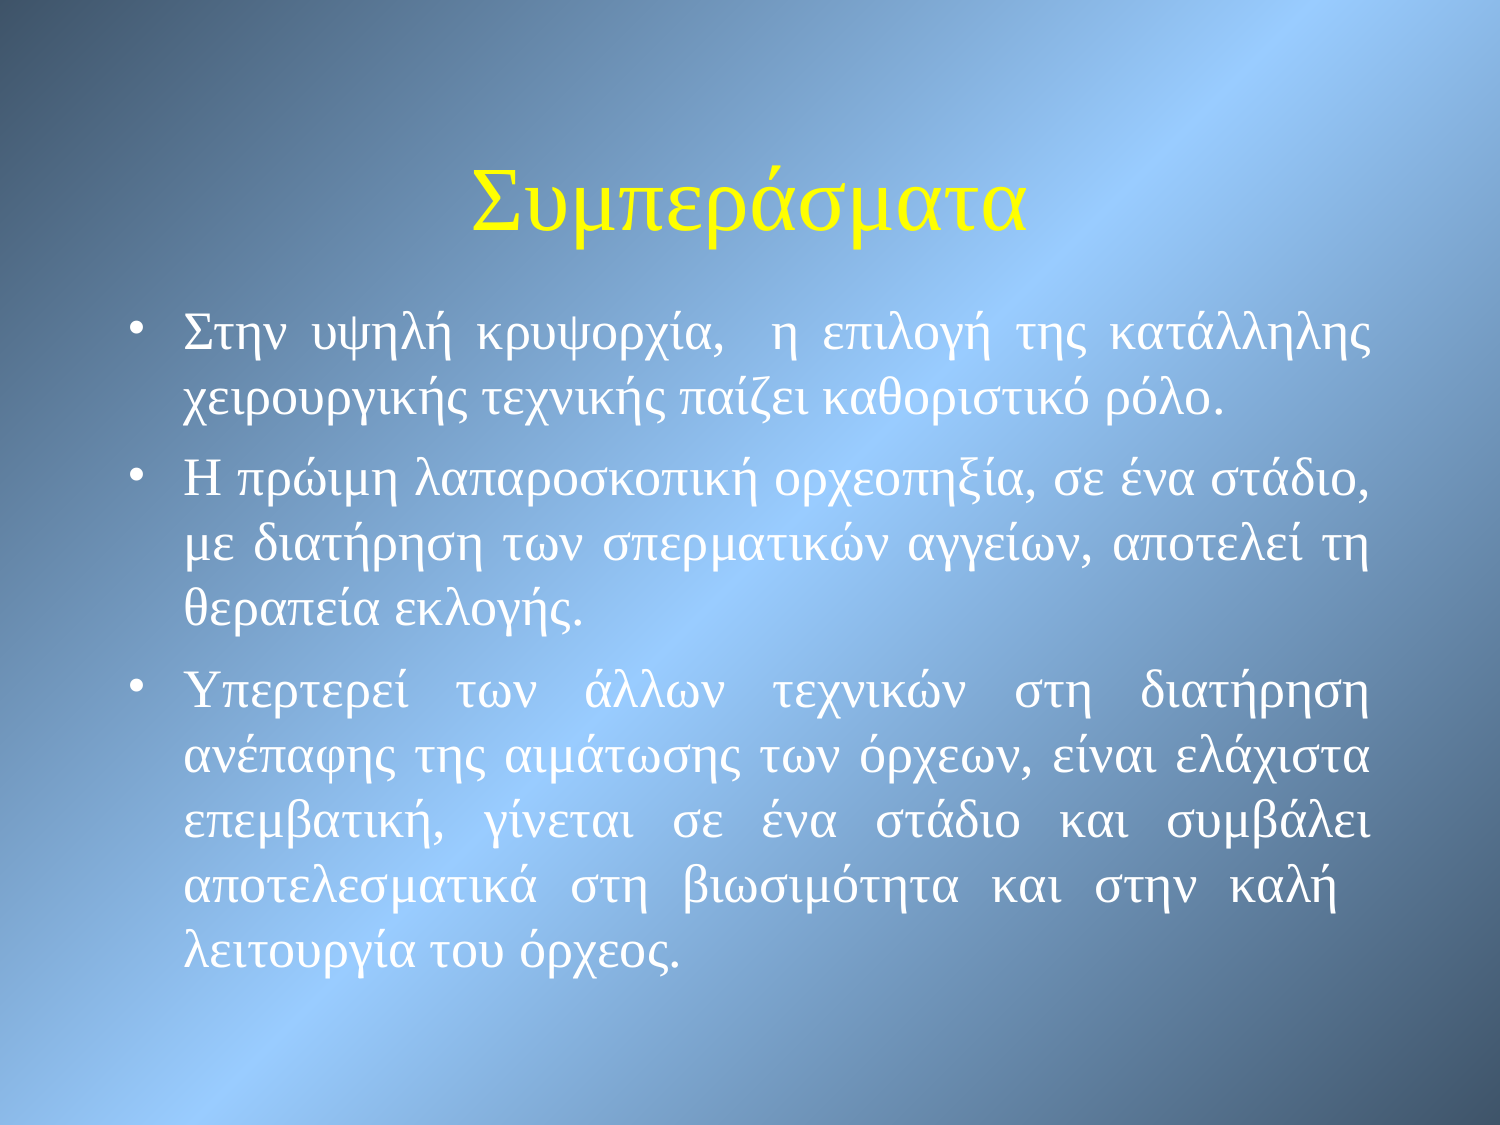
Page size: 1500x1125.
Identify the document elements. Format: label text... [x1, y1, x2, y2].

list Στην υψηλή κρυψορχία, η επιλογή της κατάλληλης χειρουργικής τεχνικής παίζει καθοριστικό ρόλο. Η πρώιμη λαπαροσκοπική ορχεοπηξία, σε ένα στάδιο, με διατήρηση των σπερματικών αγγείων, αποτελεί τη θεραπεία εκλογής. Υπερτερεί των άλλων τεχνικών στη διατήρηση ανέπαφης της αιμάτωσης των όρχεων, είναι ελάχιστα επεμβατική, γίνεται σε ένα στάδιο και συμβάλει αποτελεσματικά στη βιωσιμότητα και στην καλή λειτουργία του όρχεος. [112, 287, 1388, 986]
title Συμπεράσματα [112, 99, 1388, 287]
